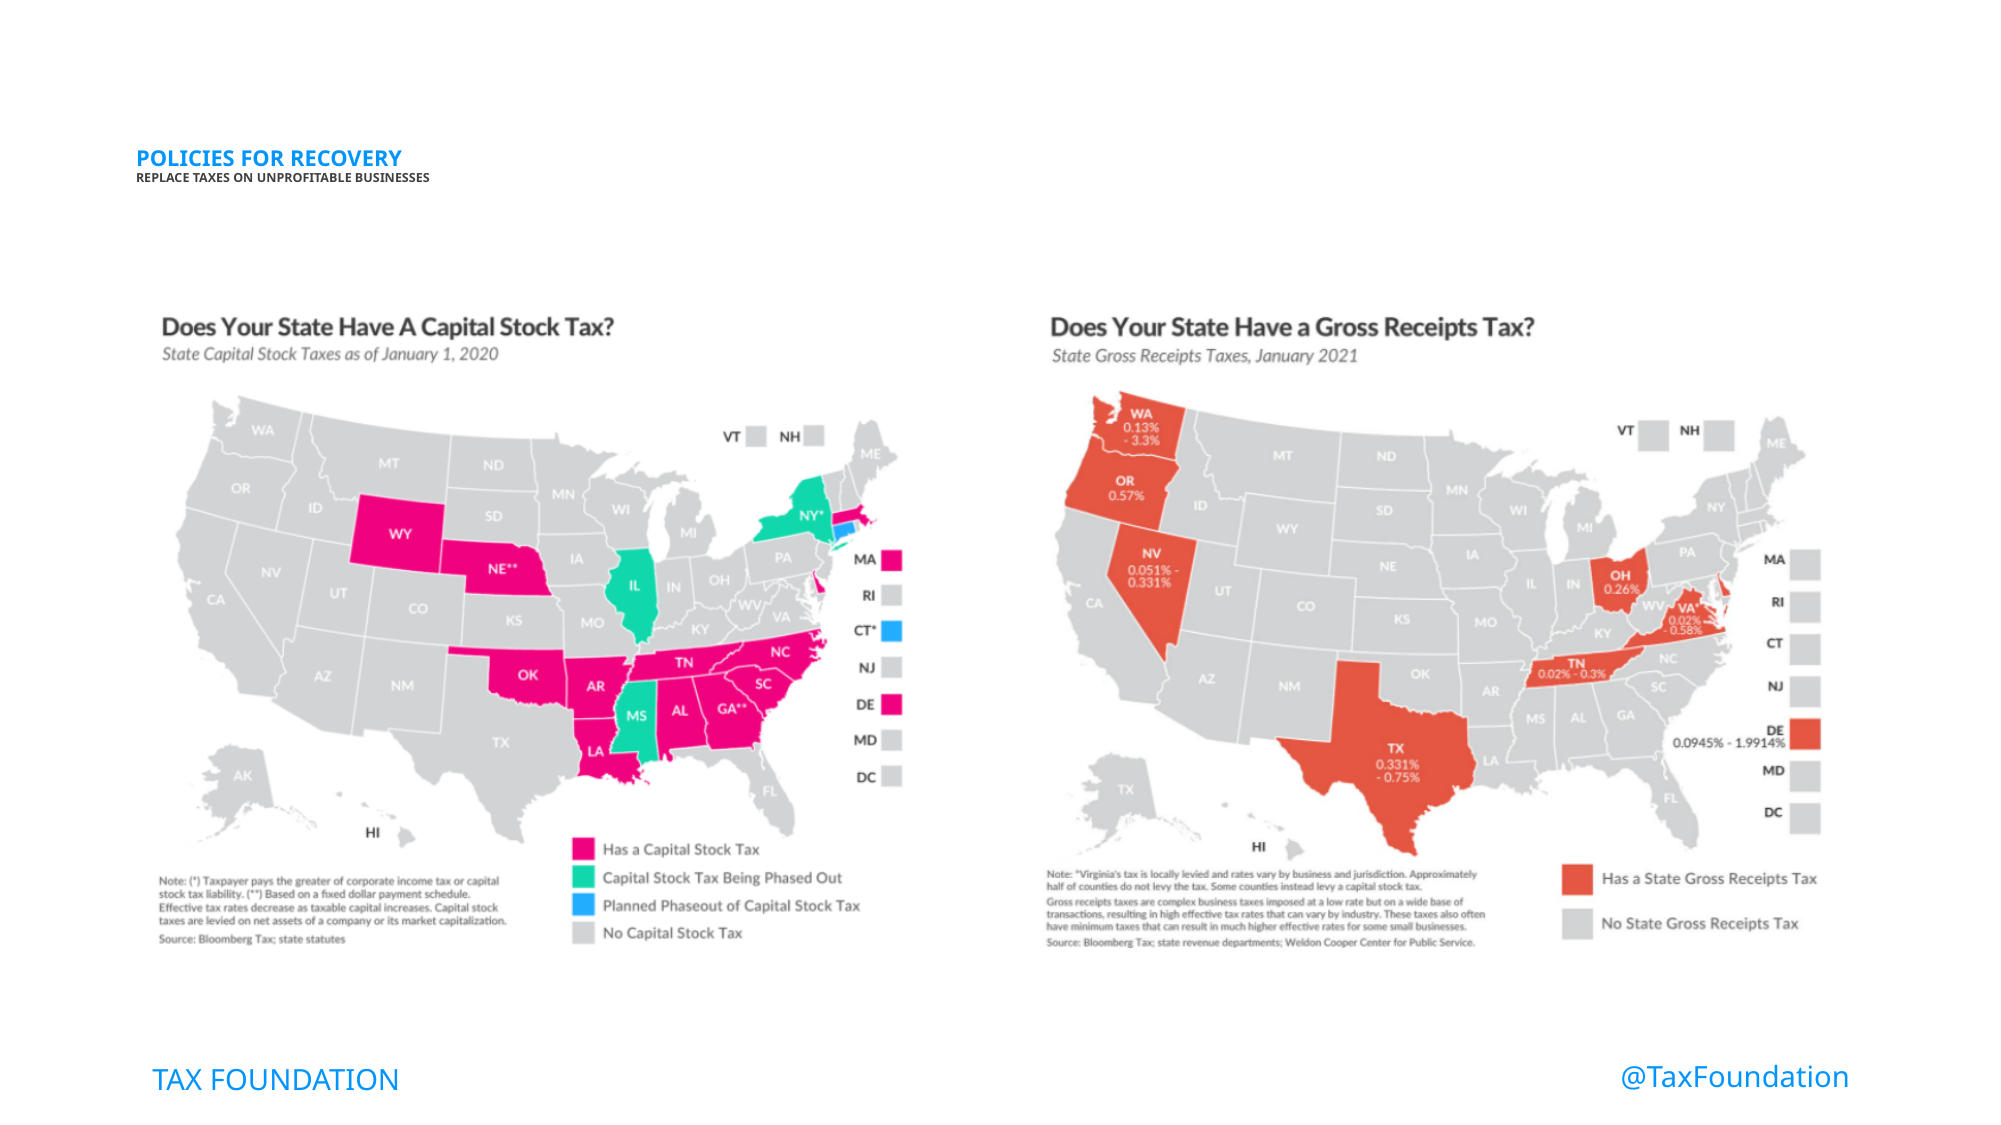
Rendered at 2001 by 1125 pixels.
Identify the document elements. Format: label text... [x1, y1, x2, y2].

picture [144, 308, 936, 954]
picture [1041, 304, 1833, 954]
title POLICIES FOR RECOVERY REPLACE TAXES ON UNPROFITABLE BUSINESSES [121, 140, 1480, 193]
